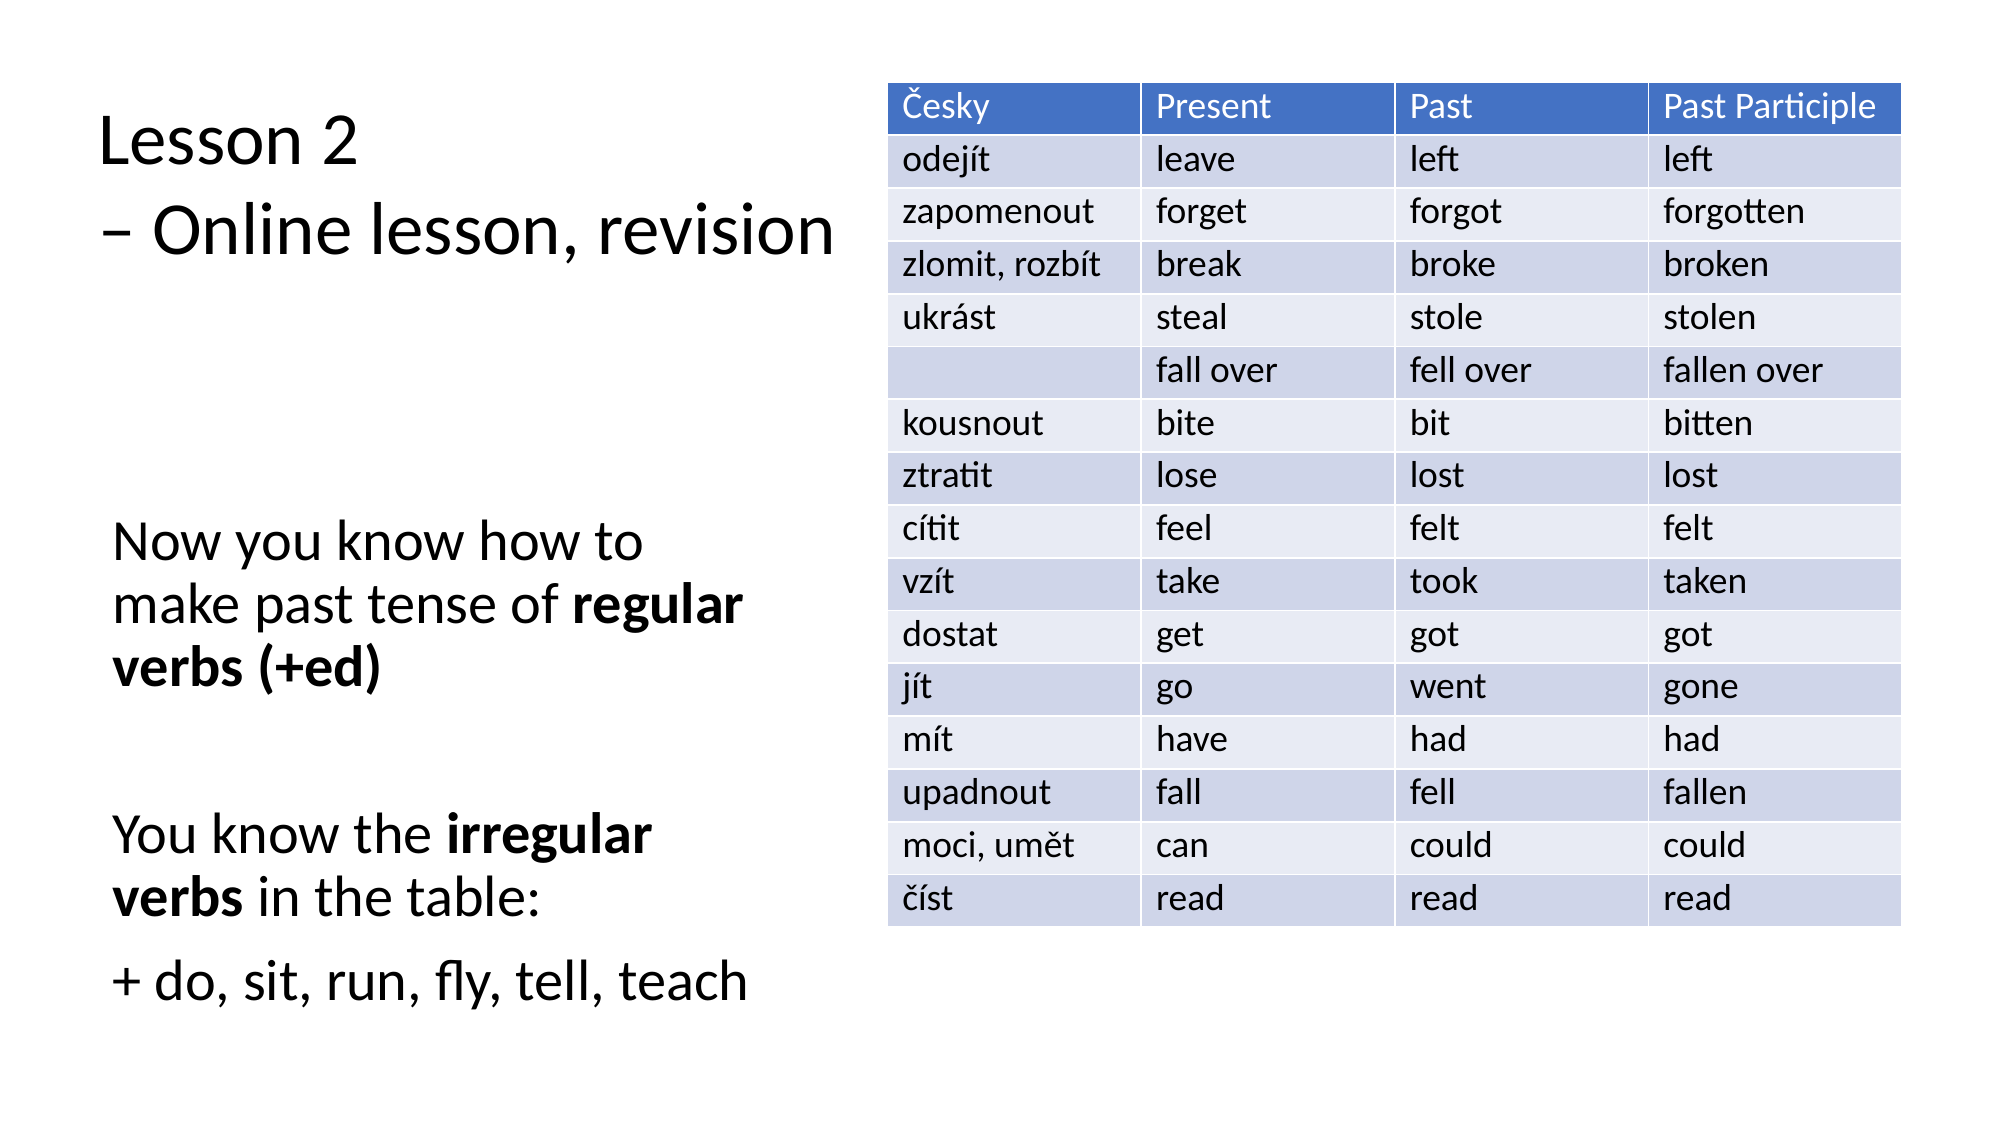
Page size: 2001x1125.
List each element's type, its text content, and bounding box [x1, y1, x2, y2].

table_cell forgotten [1649, 189, 1901, 240]
table_cell lost [1396, 453, 1648, 504]
table_cell left [1649, 136, 1901, 187]
table_cell [888, 347, 1140, 398]
table_cell bite [1142, 400, 1394, 451]
table_cell forgot [1396, 189, 1648, 240]
table_cell broken [1649, 242, 1901, 293]
table_cell lose [1142, 453, 1394, 504]
table_cell go [1142, 664, 1394, 715]
table_cell have [1142, 717, 1394, 768]
table_cell can [1142, 823, 1394, 874]
table_cell felt [1649, 506, 1901, 557]
table_header Present [1142, 83, 1394, 134]
text_box Lesson 2 – Online lesson, revision [83, 82, 888, 278]
table_cell odejít [888, 136, 1140, 187]
table_cell gone [1649, 664, 1901, 715]
table_cell broke [1396, 242, 1648, 293]
table_cell felt [1396, 506, 1648, 557]
table_cell got [1649, 611, 1901, 662]
table_cell had [1396, 717, 1648, 768]
table_cell zapomenout [888, 189, 1140, 240]
table_cell fell [1396, 770, 1648, 821]
table_cell lost [1649, 453, 1901, 504]
table_cell stolen [1649, 295, 1901, 346]
table_cell vzít [888, 559, 1140, 610]
table_cell cítit [888, 506, 1140, 557]
table_cell taken [1649, 559, 1901, 610]
table_cell feel [1142, 506, 1394, 557]
table_header Past [1396, 83, 1648, 134]
table_cell could [1649, 823, 1901, 874]
table_cell bitten [1649, 400, 1901, 451]
table_cell fall [1142, 770, 1394, 821]
table_cell take [1142, 559, 1394, 610]
table_cell leave [1142, 136, 1394, 187]
table_header Past Participle [1649, 83, 1901, 134]
table_cell kousnout [888, 400, 1140, 451]
table_cell upadnout [888, 770, 1140, 821]
table_cell had [1649, 717, 1901, 768]
table_cell left [1396, 136, 1648, 187]
table_cell read [1649, 875, 1901, 926]
table_cell mít [888, 717, 1140, 768]
table_cell bit [1396, 400, 1648, 451]
table_cell číst [888, 875, 1140, 926]
table_cell read [1142, 875, 1394, 926]
table_cell fallen over [1649, 347, 1901, 398]
table_cell went [1396, 664, 1648, 715]
table_cell fell over [1396, 347, 1648, 398]
table_cell moci, umět [888, 823, 1140, 874]
table_cell break [1142, 242, 1394, 293]
table_cell jít [888, 664, 1140, 715]
table_cell steal [1142, 295, 1394, 346]
table_cell fall over [1142, 347, 1394, 398]
table_cell got [1396, 611, 1648, 662]
table_cell read [1396, 875, 1648, 926]
table_cell get [1142, 611, 1394, 662]
table_cell took [1396, 559, 1648, 610]
table_header Česky [888, 83, 1140, 134]
list Now you know how to make past tense of regular verbs (+ed) You know the irregular verbs in the table: + do, sit, run, fly, tell, teach [97, 502, 771, 1043]
table_cell stole [1396, 295, 1648, 346]
table_cell ukrást [888, 295, 1140, 346]
table_cell fallen [1649, 770, 1901, 821]
table_cell forget [1142, 189, 1394, 240]
table_cell ztratit [888, 453, 1140, 504]
table_cell dostat [888, 611, 1140, 662]
table_cell could [1396, 823, 1648, 874]
table_cell zlomit, rozbít [888, 242, 1140, 293]
